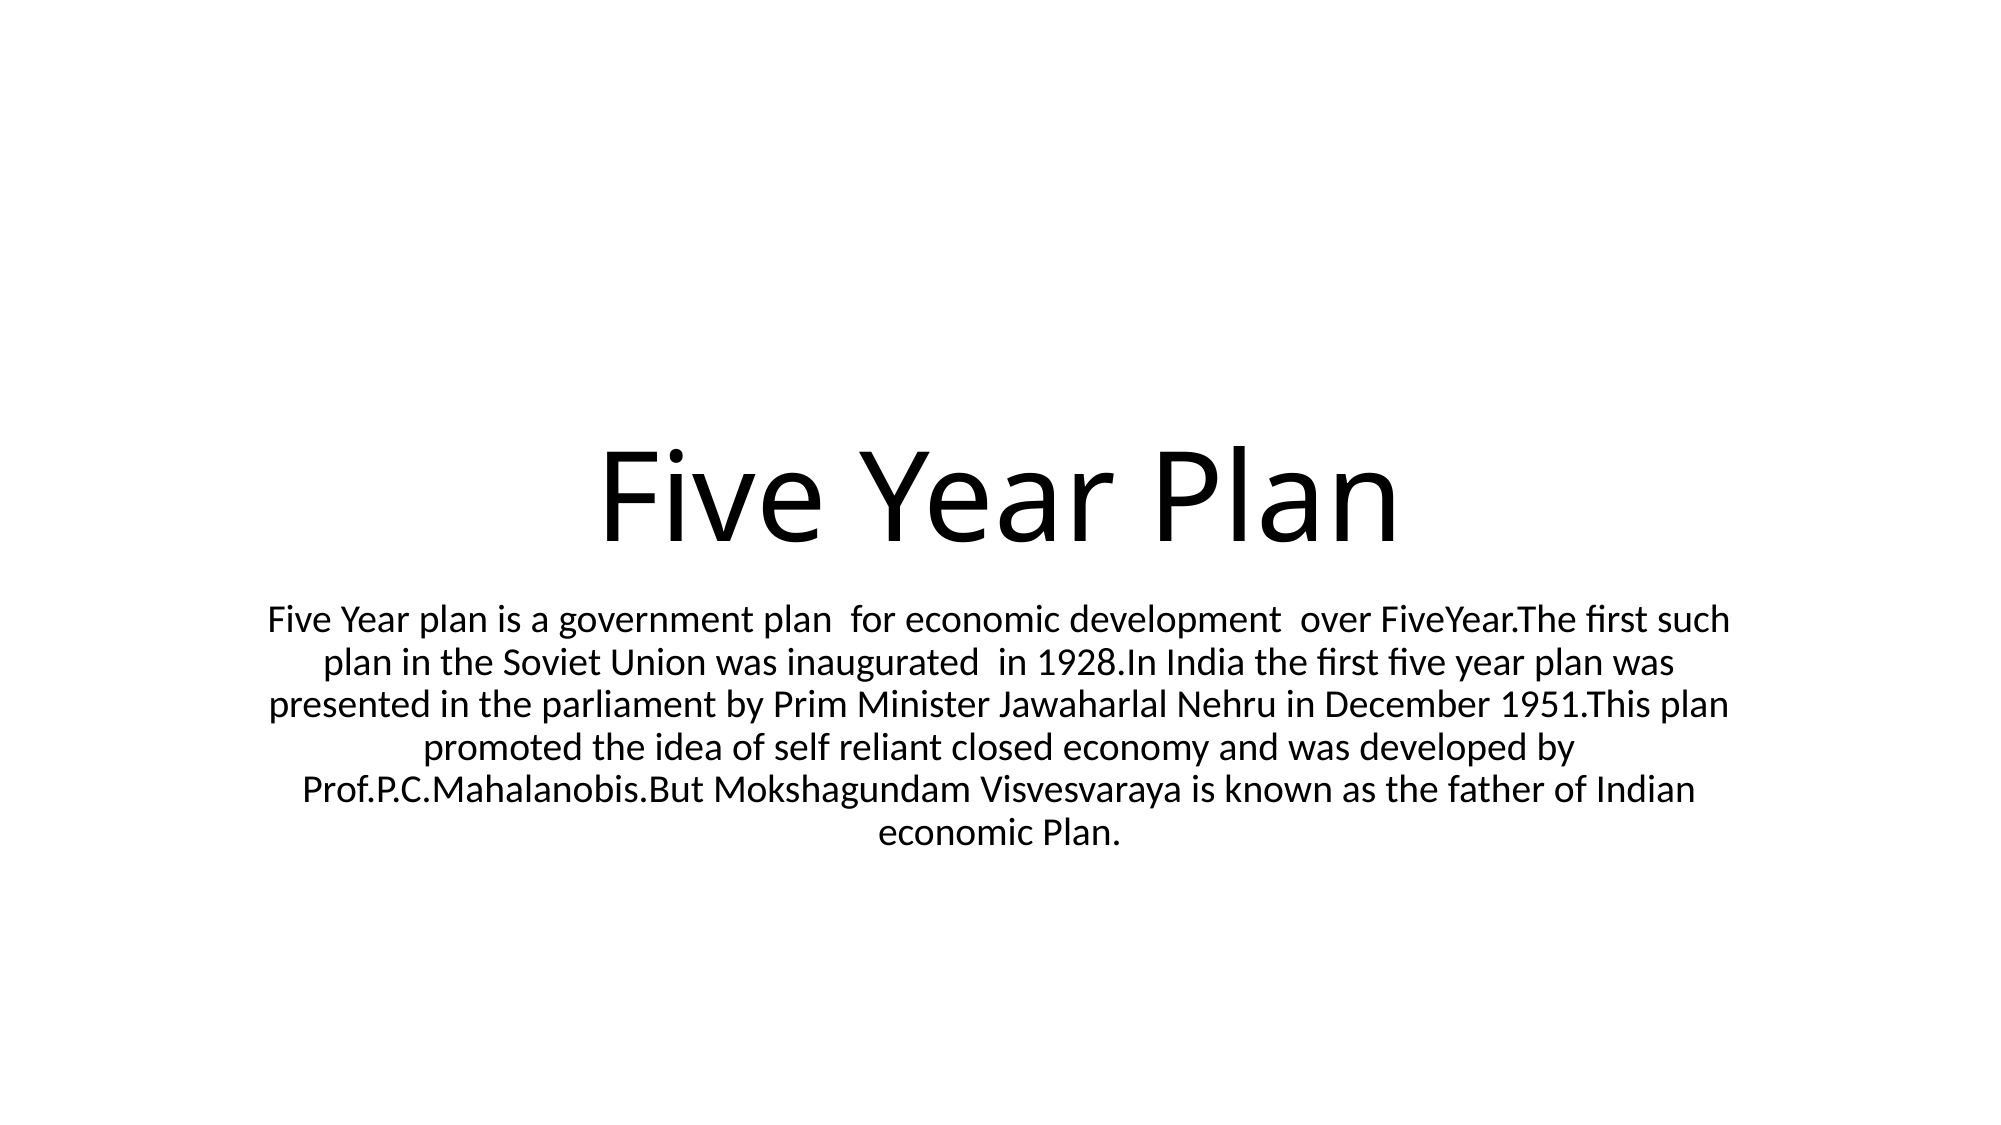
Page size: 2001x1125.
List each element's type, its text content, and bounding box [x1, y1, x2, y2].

title Five Year Plan [249, 184, 1750, 576]
subtitle Five Year plan is a government plan for economic development over FiveYear.The first such plan in the Soviet Union was inaugurated in 1928.In India the first five year plan was presented in the parliament by Prim Minister Jawaharlal Nehru in December 1951.This plan promoted the idea of self reliant closed economy and was developed by Prof.P.C.Mahalanobis.But Mokshagundam Visvesvaraya is known as the father of Indian economic Plan. [249, 590, 1750, 863]
